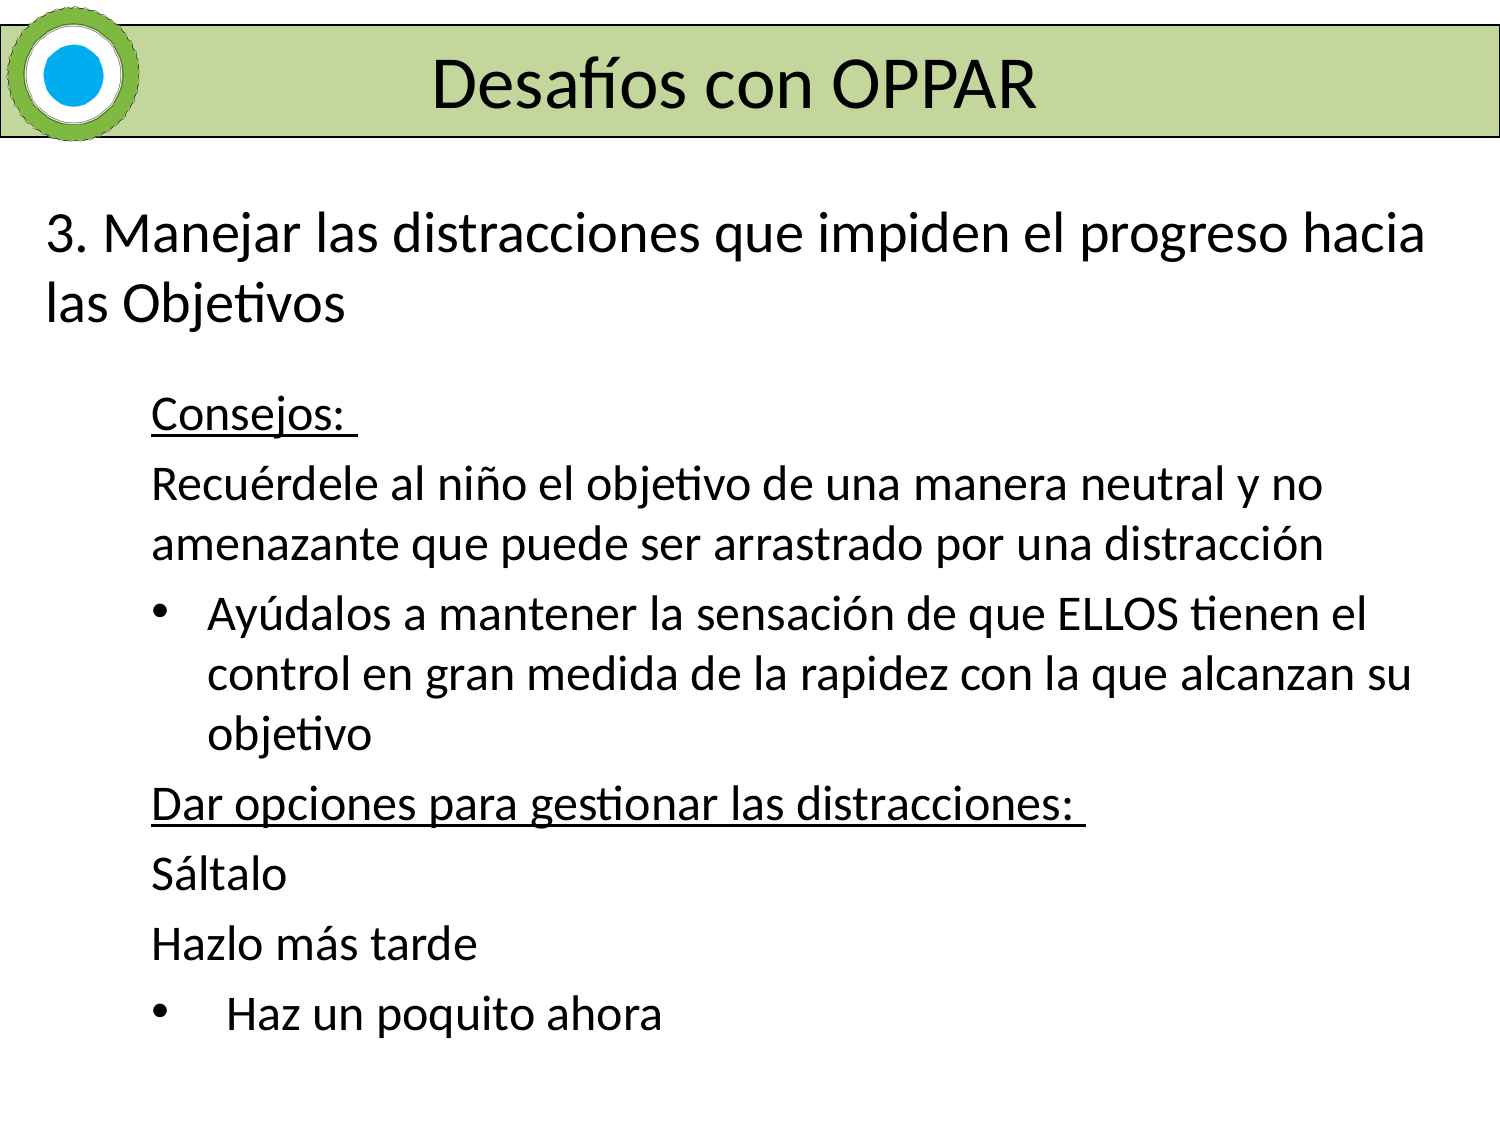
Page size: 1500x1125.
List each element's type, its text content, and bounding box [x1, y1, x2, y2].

list Consejos: Recuérdele al niño el objetivo de una manera neutral y no amenazante que puede ser arrastrado por una distracción Ayúdalos a mantener la sensación de que ELLOS tienen el control en gran medida de la rapidez con la que alcanzan su objetivo Dar opciones para gestionar las distracciones: Sáltalo Hazlo más tarde Haz un poquito ahora [136, 373, 1440, 1055]
title 3. Manejar las distracciones que impiden el progreso hacia las Objetivos [30, 140, 1470, 389]
picture [5, 6, 140, 142]
text_box Desafíos con OPPAR [416, 26, 1180, 132]
text_box [144, 24, 1500, 138]
